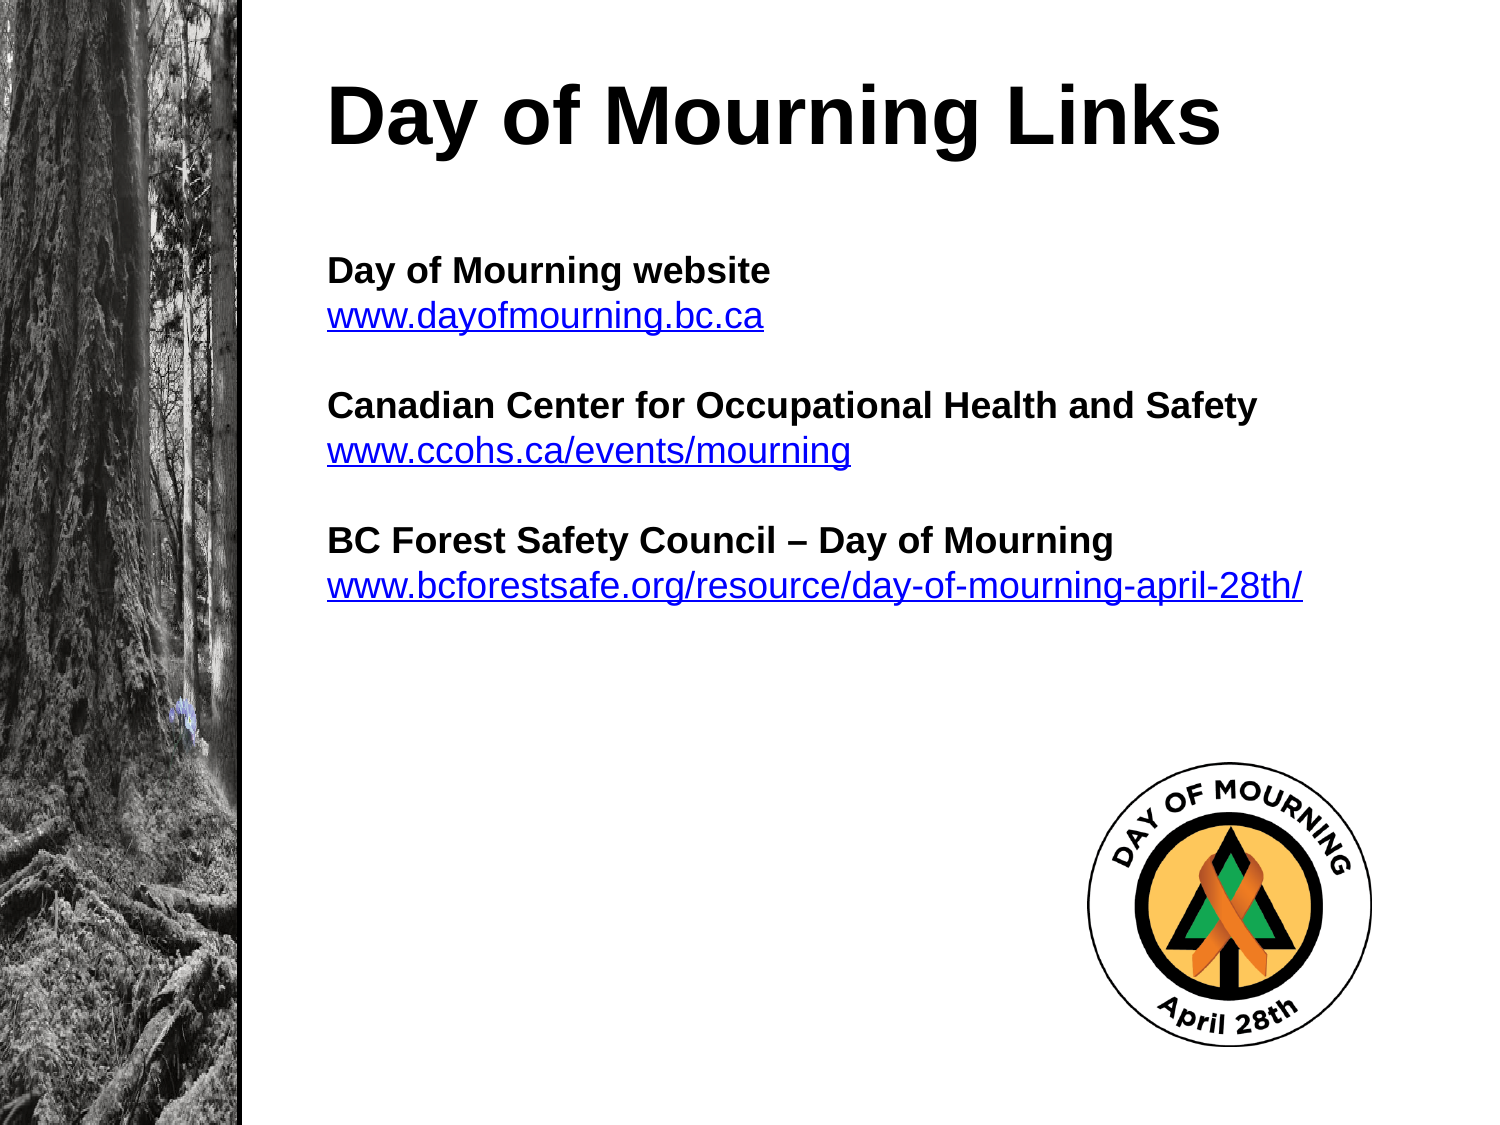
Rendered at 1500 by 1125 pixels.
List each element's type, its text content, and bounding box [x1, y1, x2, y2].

picture [0, 0, 238, 1125]
text_box Day of Mourning Links [311, 53, 1374, 169]
text_box Day of Mourning website www.dayofmourning.bc.ca Canadian Center for Occupational Health and Safety www.ccohs.ca/events/mourning BC Forest Safety Council – Day of Mourning www.bcforestsafe.org/resource/day-of-mourning-april-28th/ [312, 187, 1388, 713]
picture [1087, 762, 1373, 1048]
